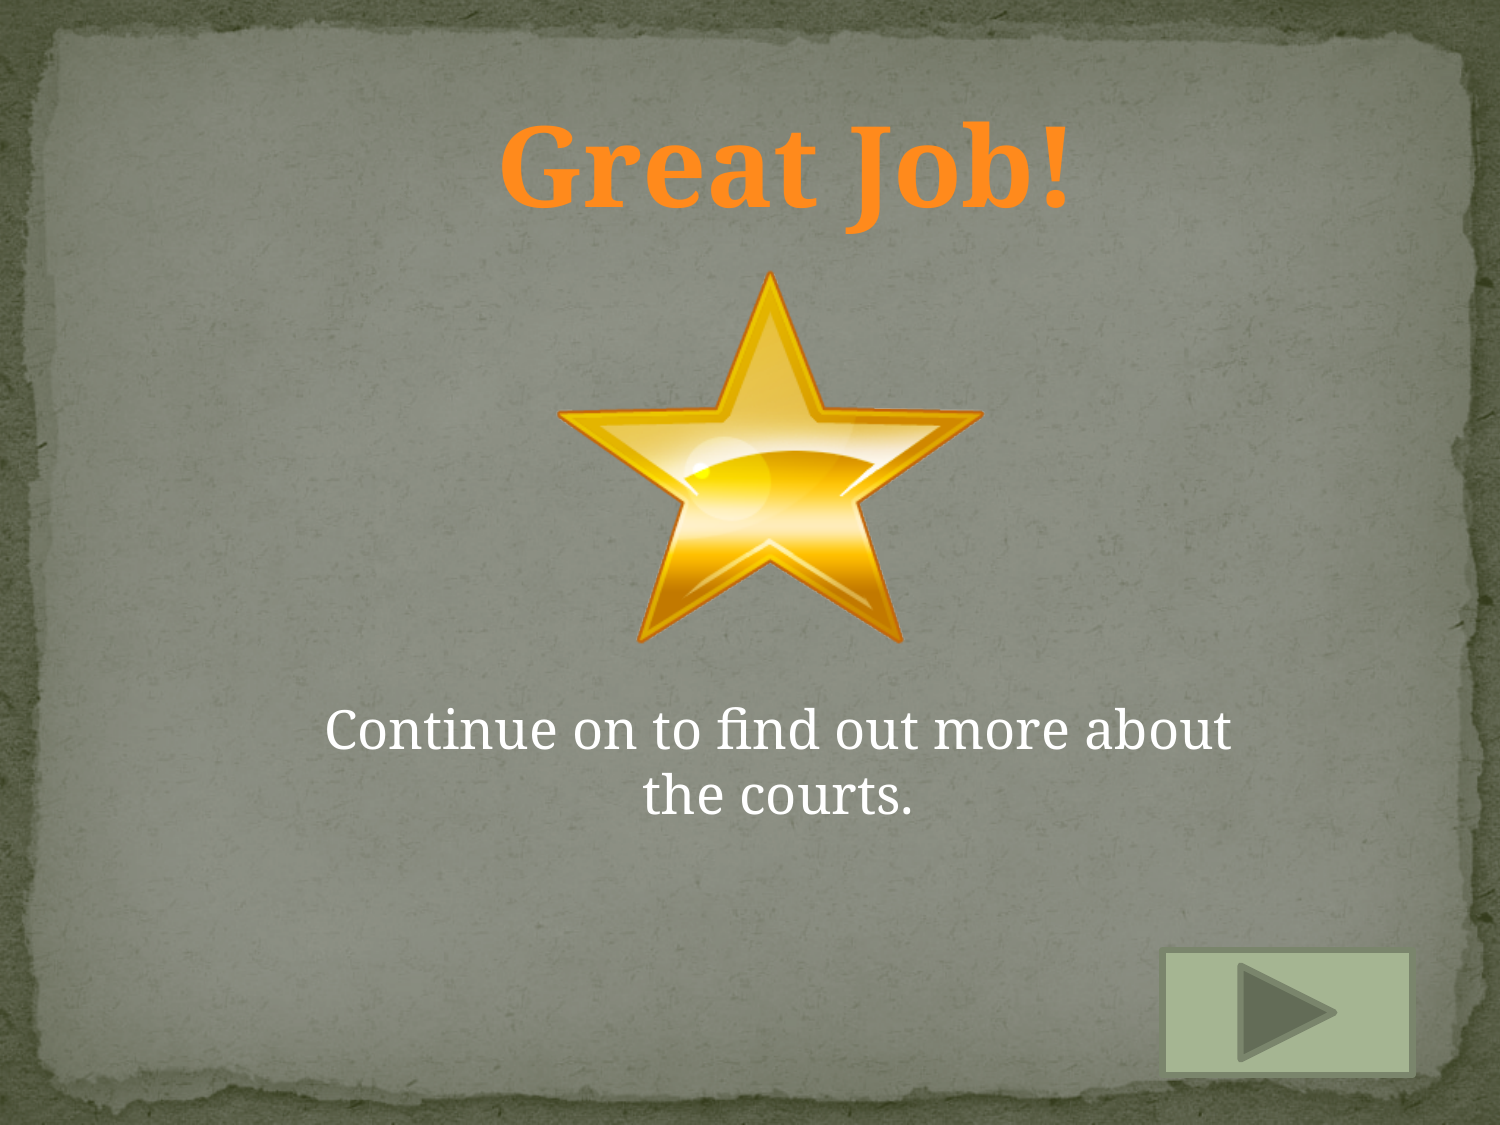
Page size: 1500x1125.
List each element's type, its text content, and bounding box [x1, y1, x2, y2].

text_box [1159, 947, 1416, 1078]
picture [549, 249, 1000, 700]
list Continue on to find out more about the courts. [262, 687, 1250, 938]
text_box Great Job! [425, 87, 1150, 238]
